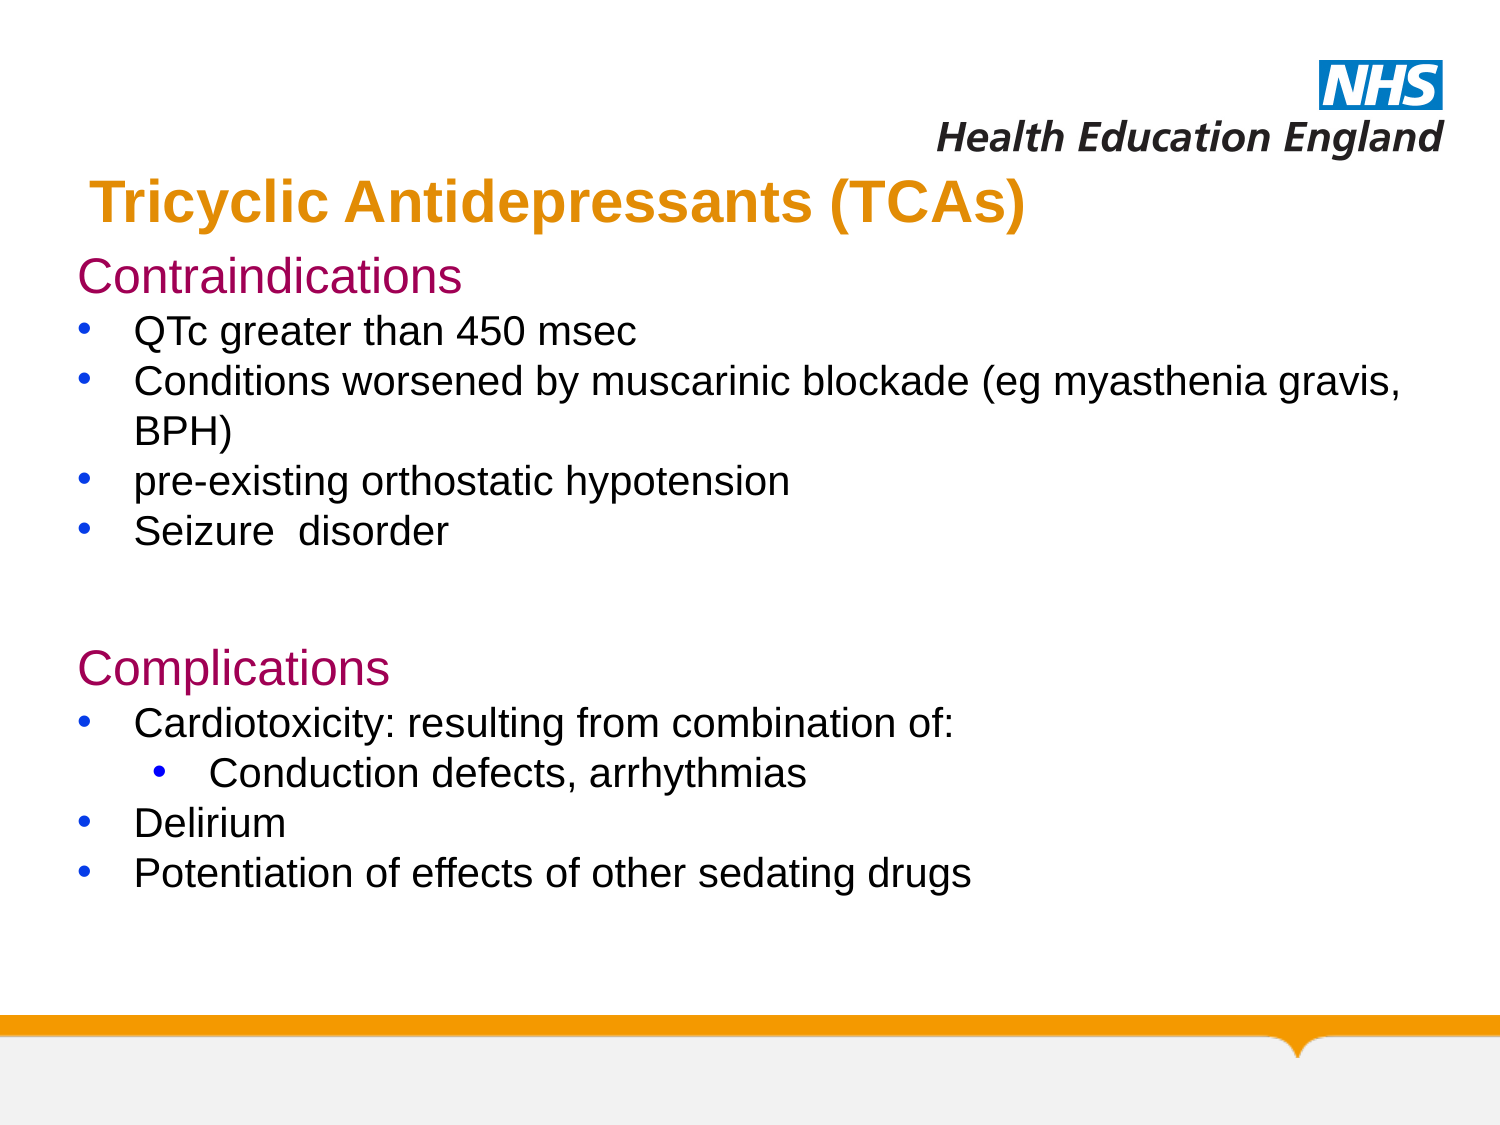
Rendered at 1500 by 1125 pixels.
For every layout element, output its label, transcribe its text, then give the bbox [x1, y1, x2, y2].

text_box Complications Cardiotoxicity: resulting from combination of: Conduction defects, arrhythmias Delirium Potentiation of effects of other sedating drugs [62, 628, 1413, 690]
picture [936, 59, 1445, 161]
text_box Contraindications QTc greater than 450 msec Conditions worsened by muscarinic blockade (eg myasthenia gravis, BPH) pre-existing orthostatic hypotension Seizure disorder [62, 236, 1425, 561]
text_box Tricyclic Antidepressants (TCAs) [74, 154, 1425, 236]
